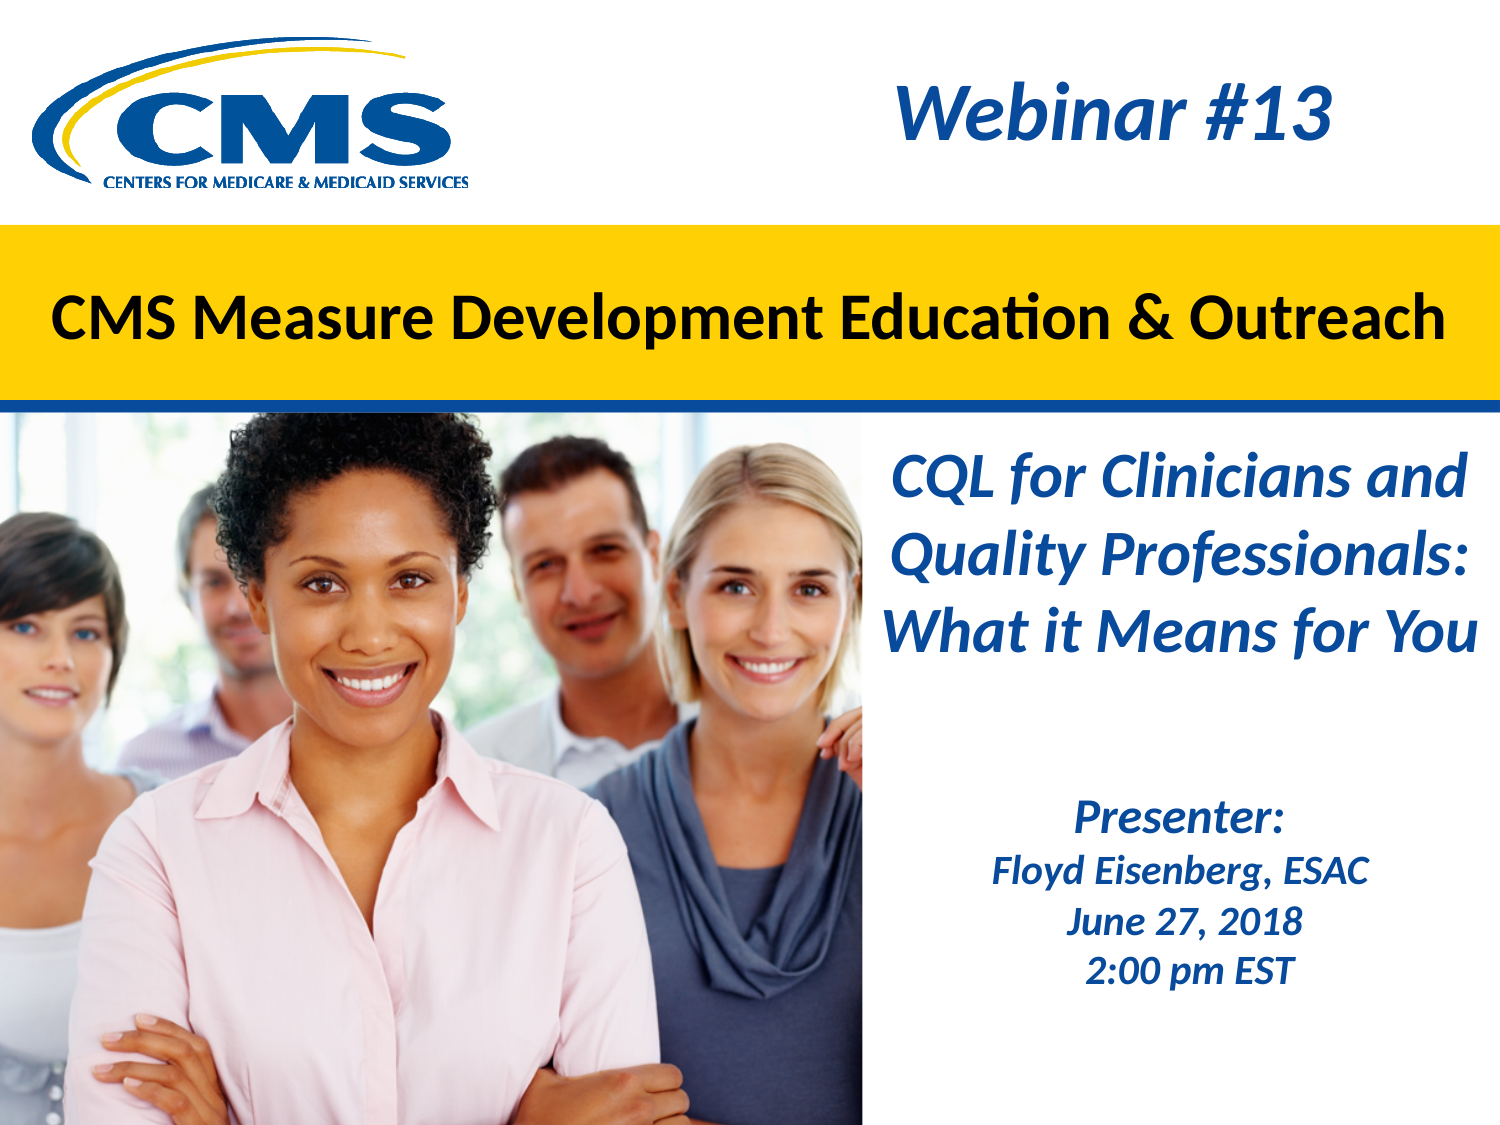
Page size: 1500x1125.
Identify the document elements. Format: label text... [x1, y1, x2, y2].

text_box CQL for Clinicians and Quality Professionals: What it Means for You [847, 425, 1500, 674]
picture [0, 413, 863, 1125]
title CMS Measure Development Education & Outreach [0, 224, 1500, 400]
list Presenter: Floyd Eisenberg, ESAC June 27, 2018 2:00 pm EST [875, 775, 1496, 1089]
picture [32, 37, 468, 188]
text_box Webinar #13 [877, 49, 1347, 165]
